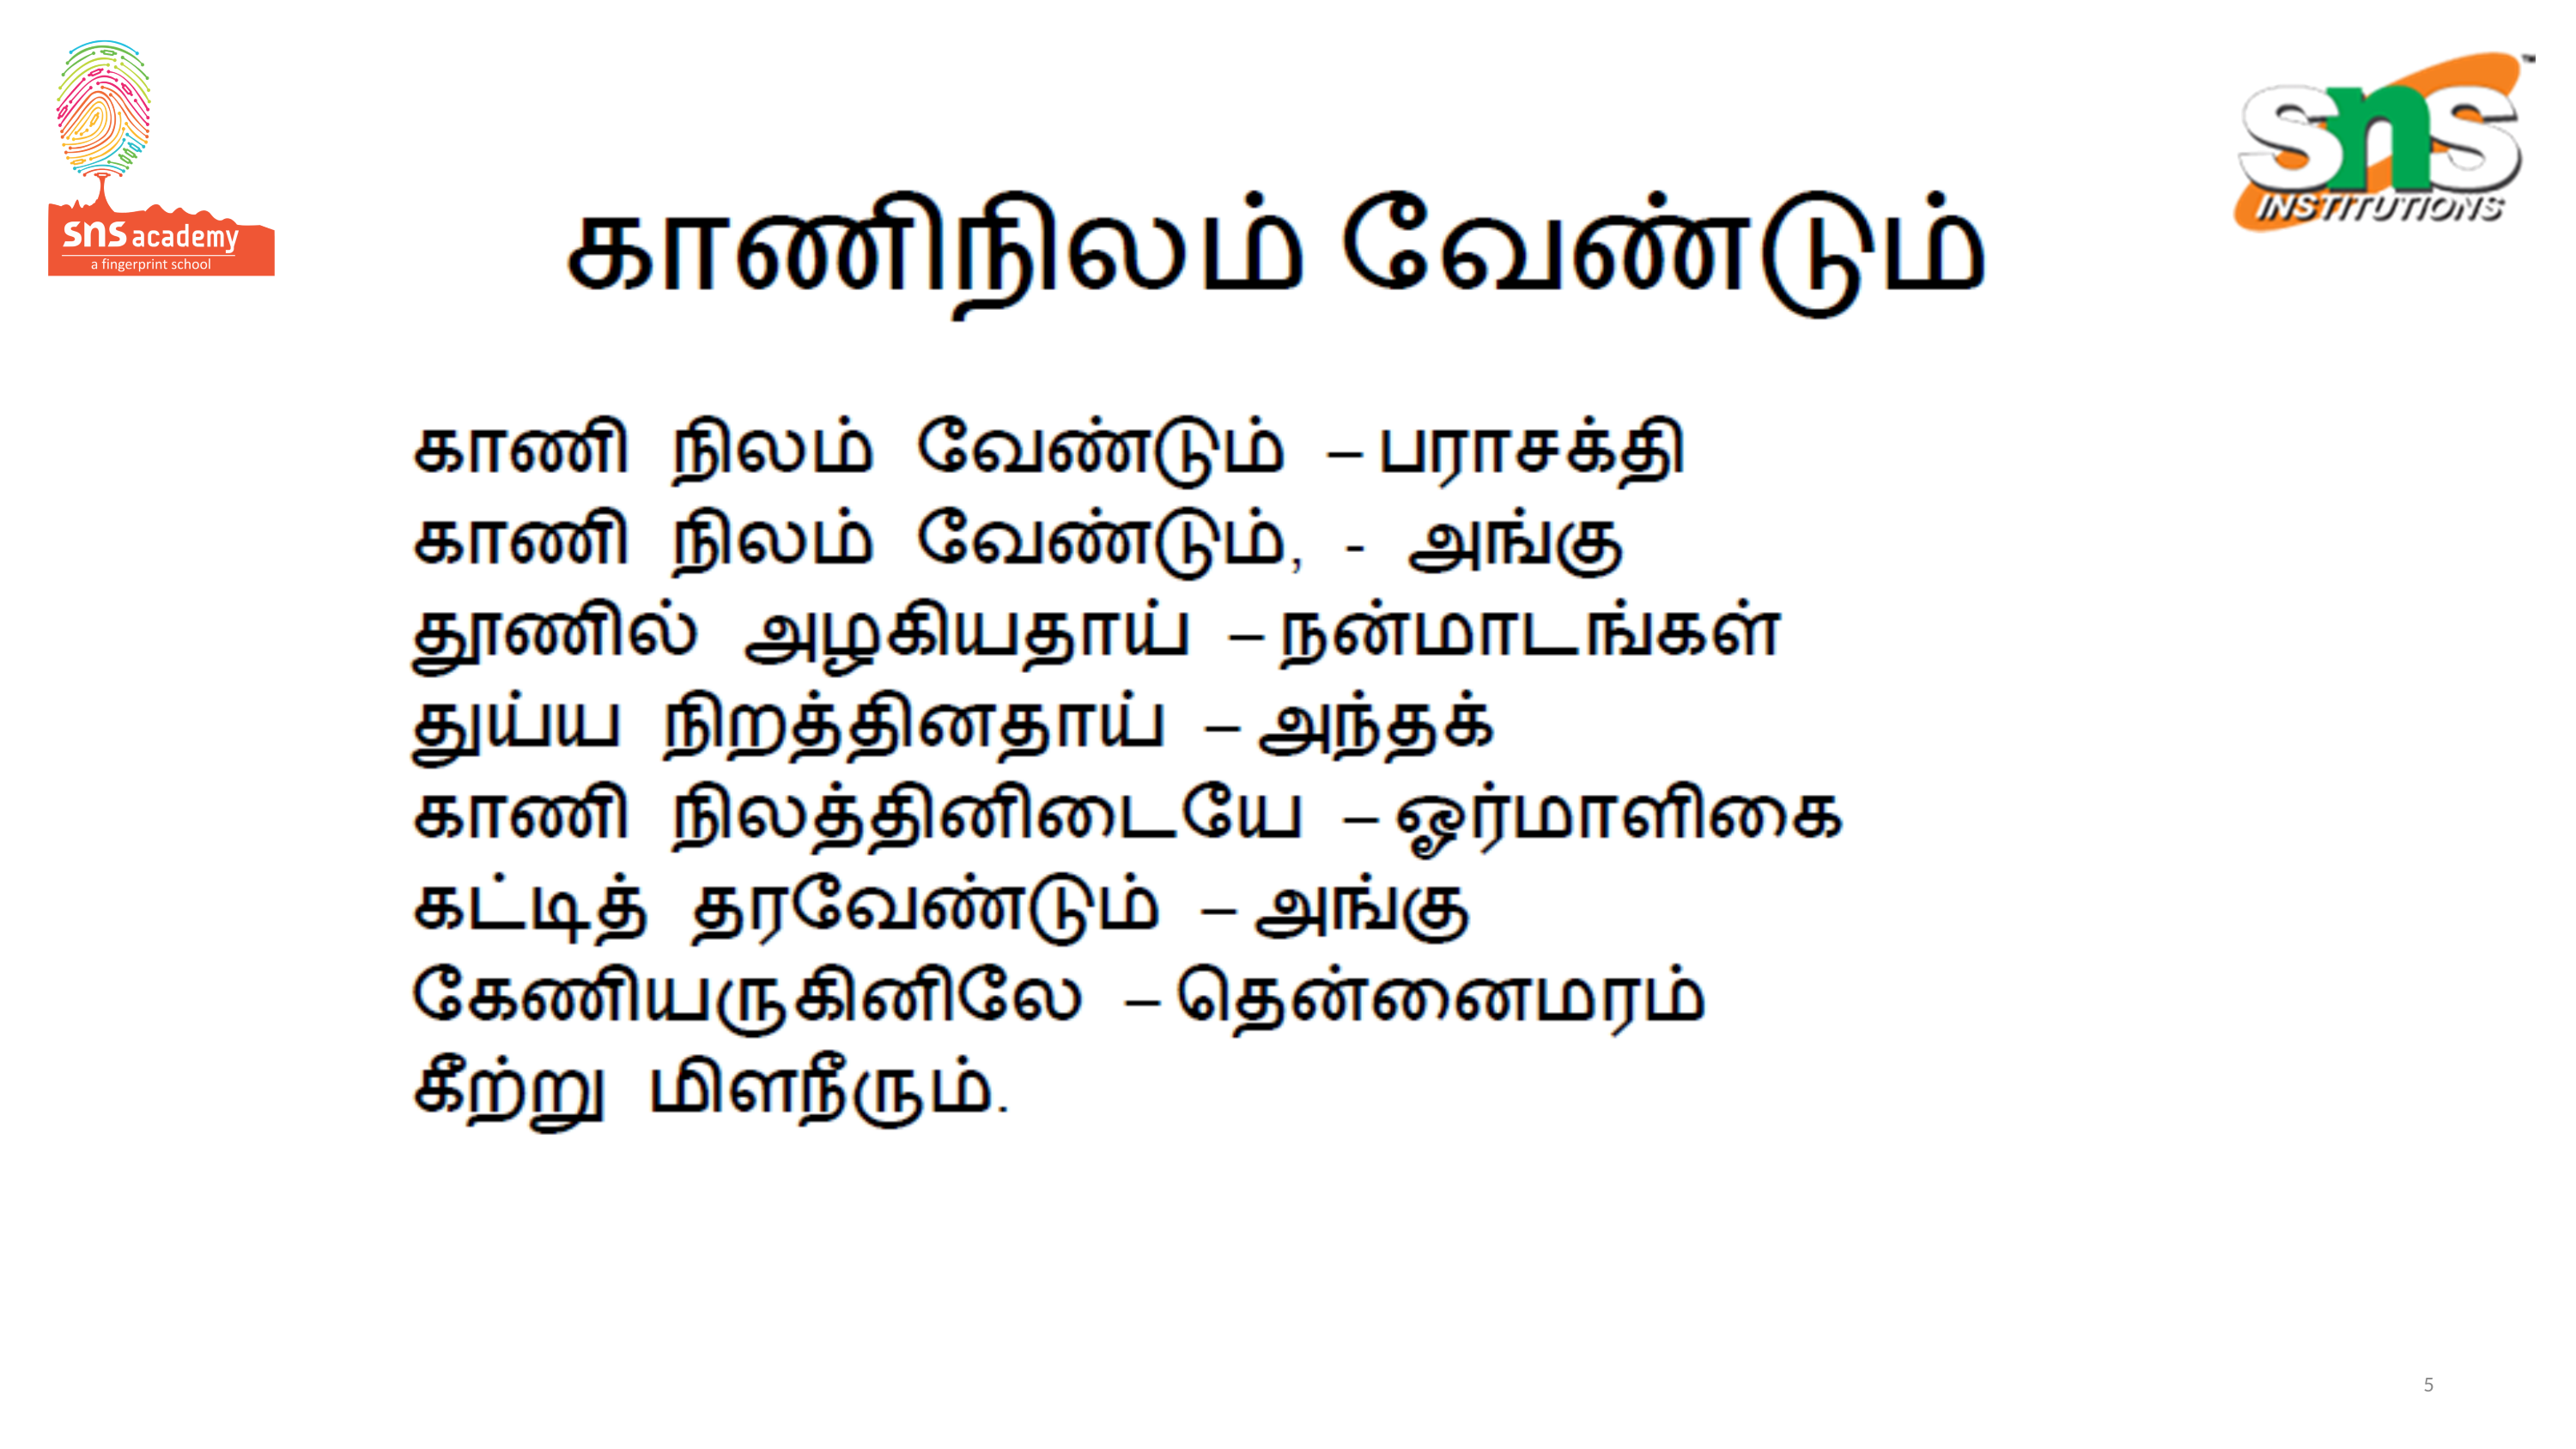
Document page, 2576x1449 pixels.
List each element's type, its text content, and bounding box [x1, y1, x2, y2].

picture [38, 33, 280, 285]
picture [2233, 50, 2536, 233]
picture [392, 169, 2102, 1197]
slide_number 5 [2146, 1357, 2447, 1410]
